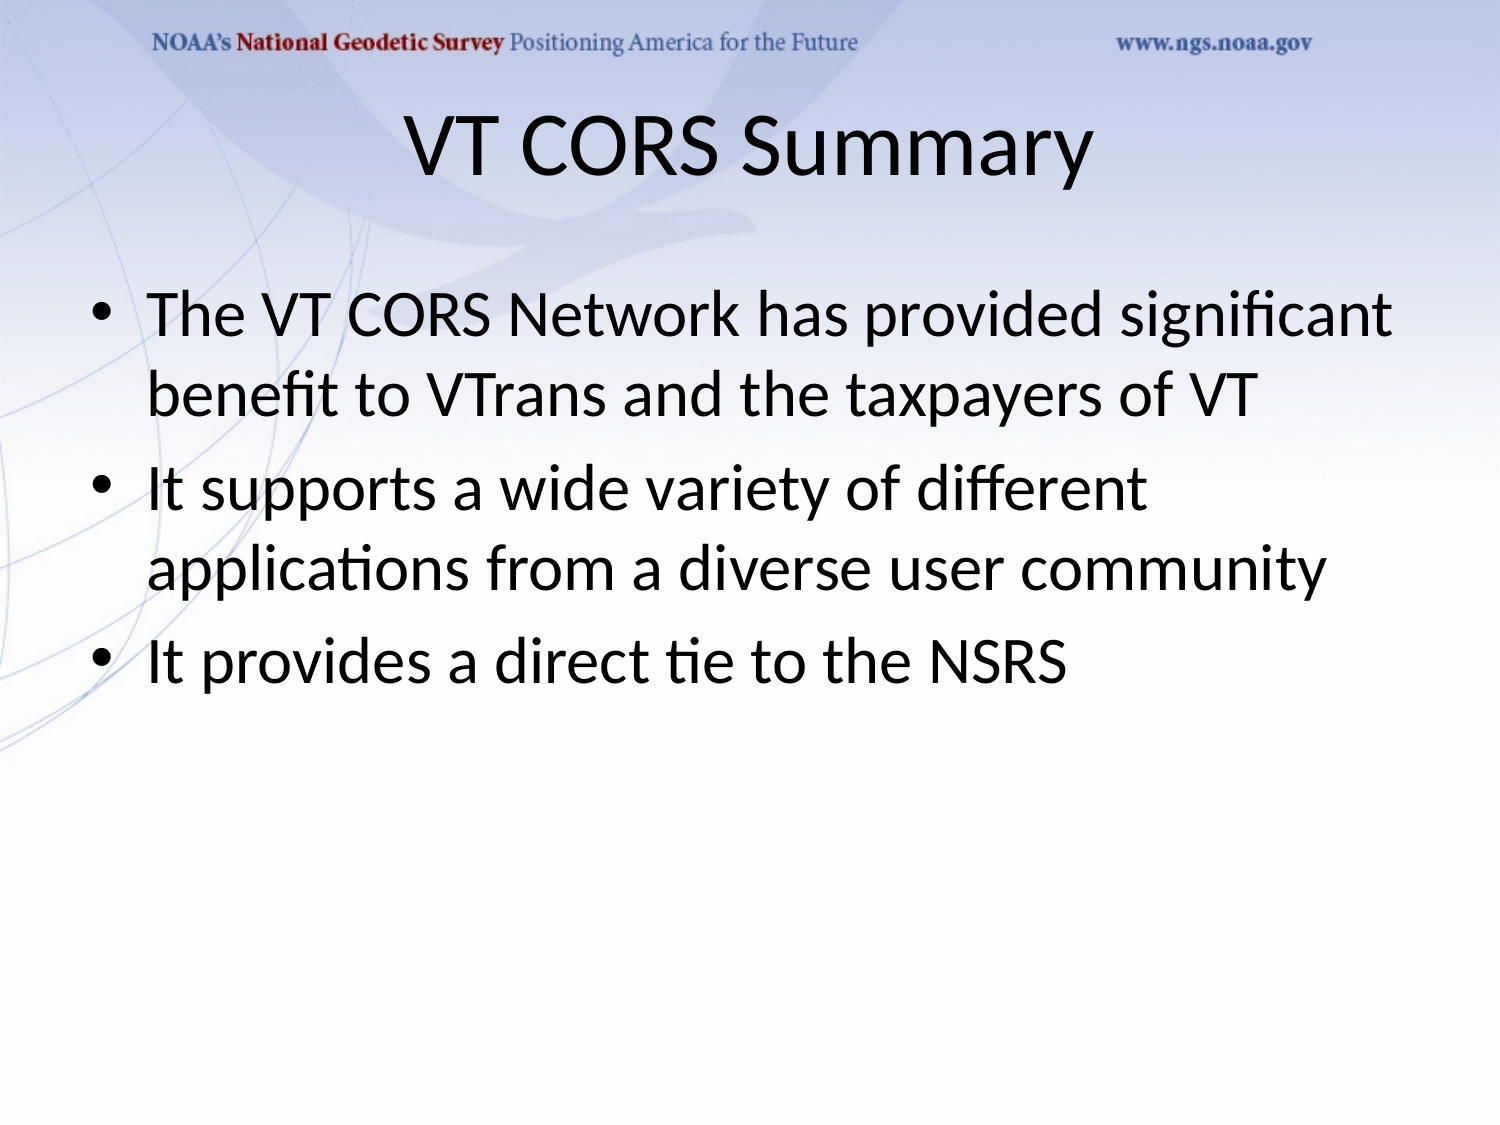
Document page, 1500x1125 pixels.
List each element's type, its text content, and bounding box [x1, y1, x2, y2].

title VT CORS Summary [74, 44, 1426, 233]
list The VT CORS Network has provided significant benefit to VTrans and the taxpayers of VT It supports a wide variety of different applications from a diverse user community It provides a direct tie to the NSRS [74, 262, 1426, 1006]
picture [0, 0, 1500, 1125]
